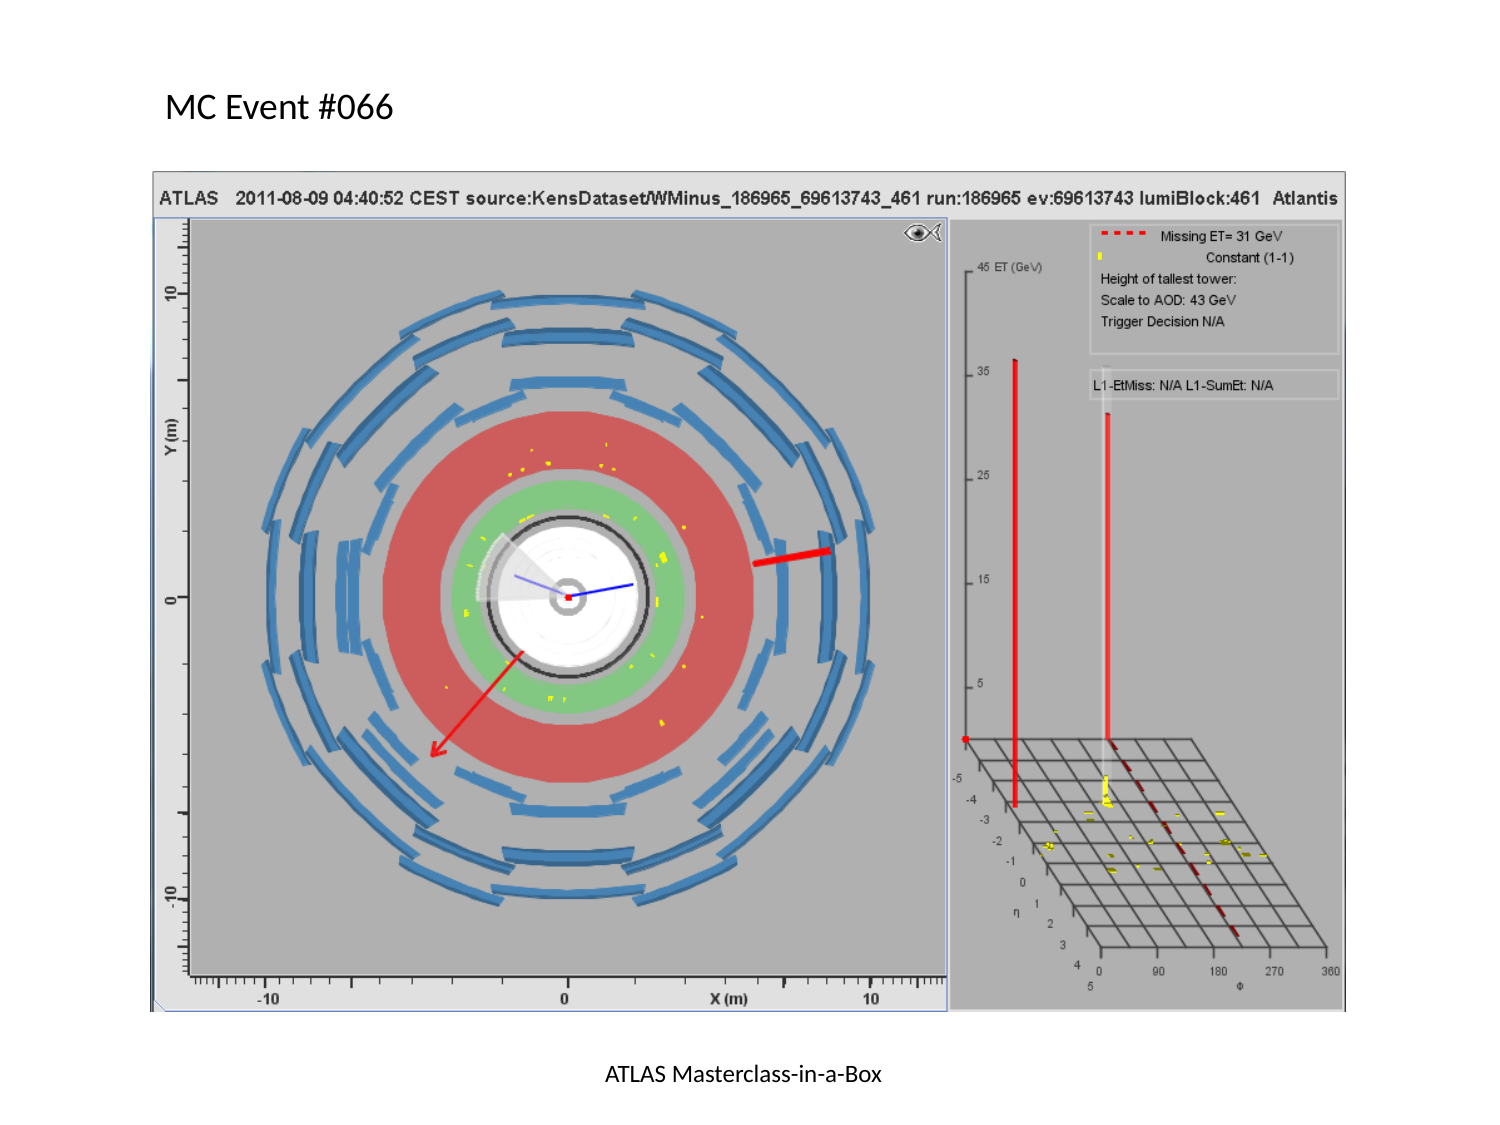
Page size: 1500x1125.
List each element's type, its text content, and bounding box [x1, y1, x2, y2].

picture [149, 171, 1346, 1012]
text_box MC Event #066 [149, 74, 463, 135]
